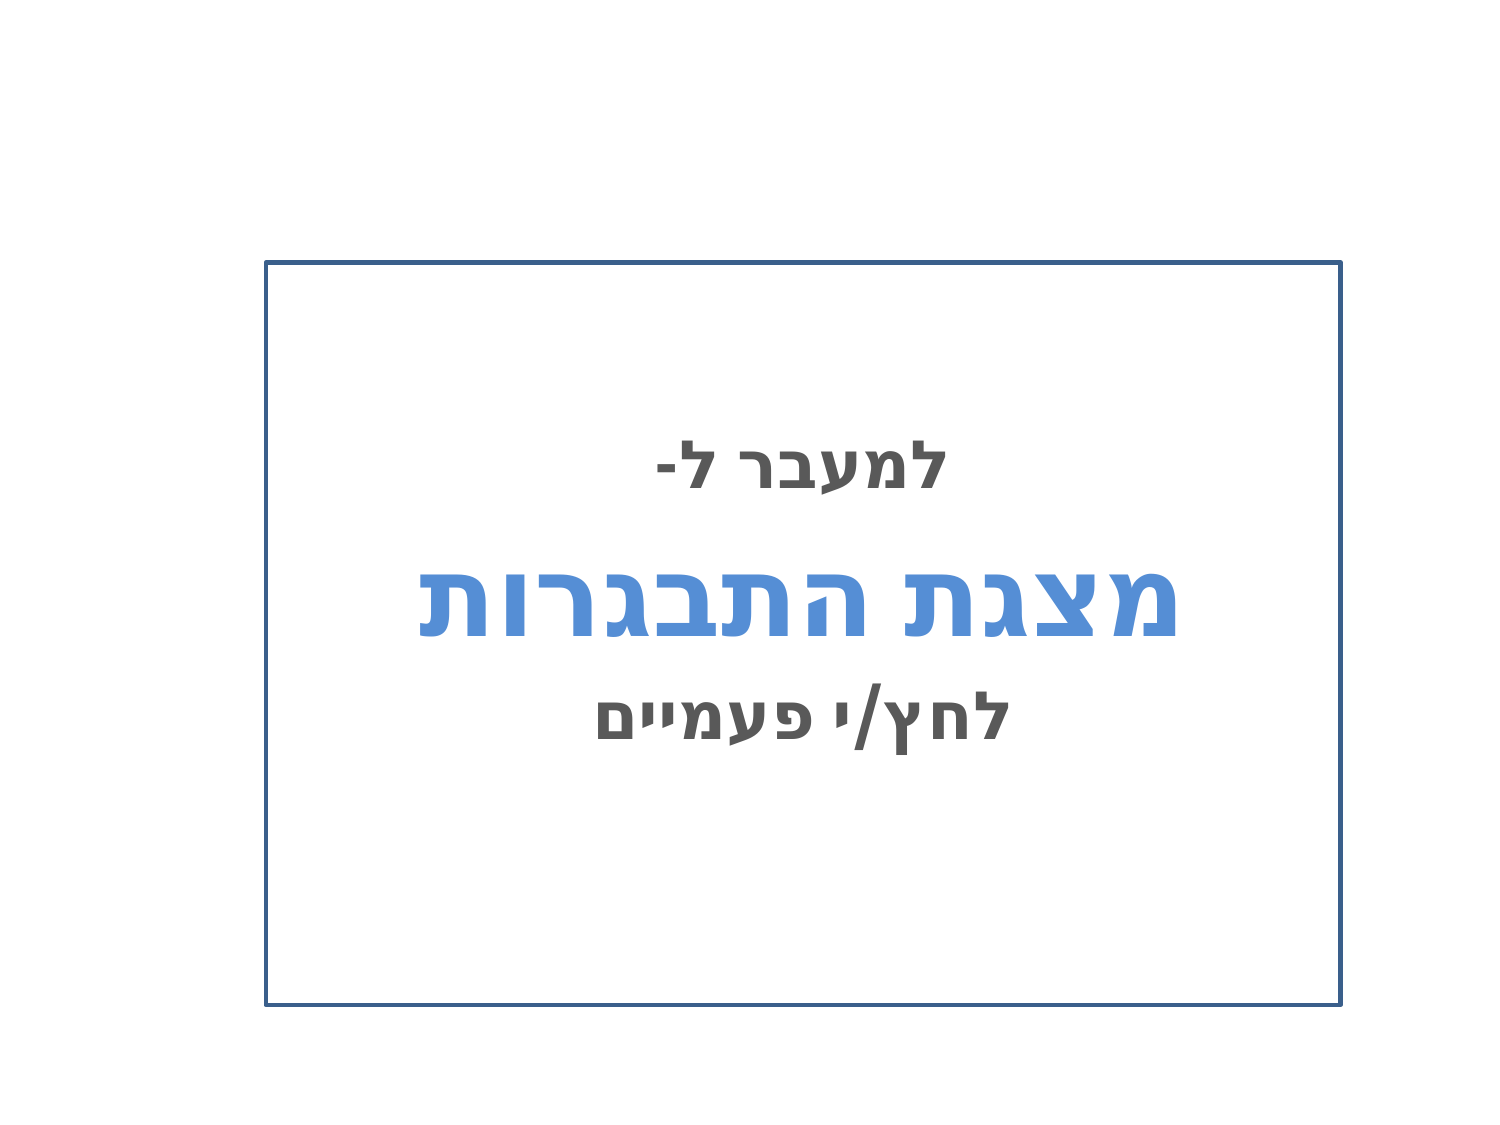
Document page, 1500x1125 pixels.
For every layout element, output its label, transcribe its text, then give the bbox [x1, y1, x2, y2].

list למעבר ל- מצגת התבגרות לחץ/י פעמיים [264, 260, 1343, 1007]
